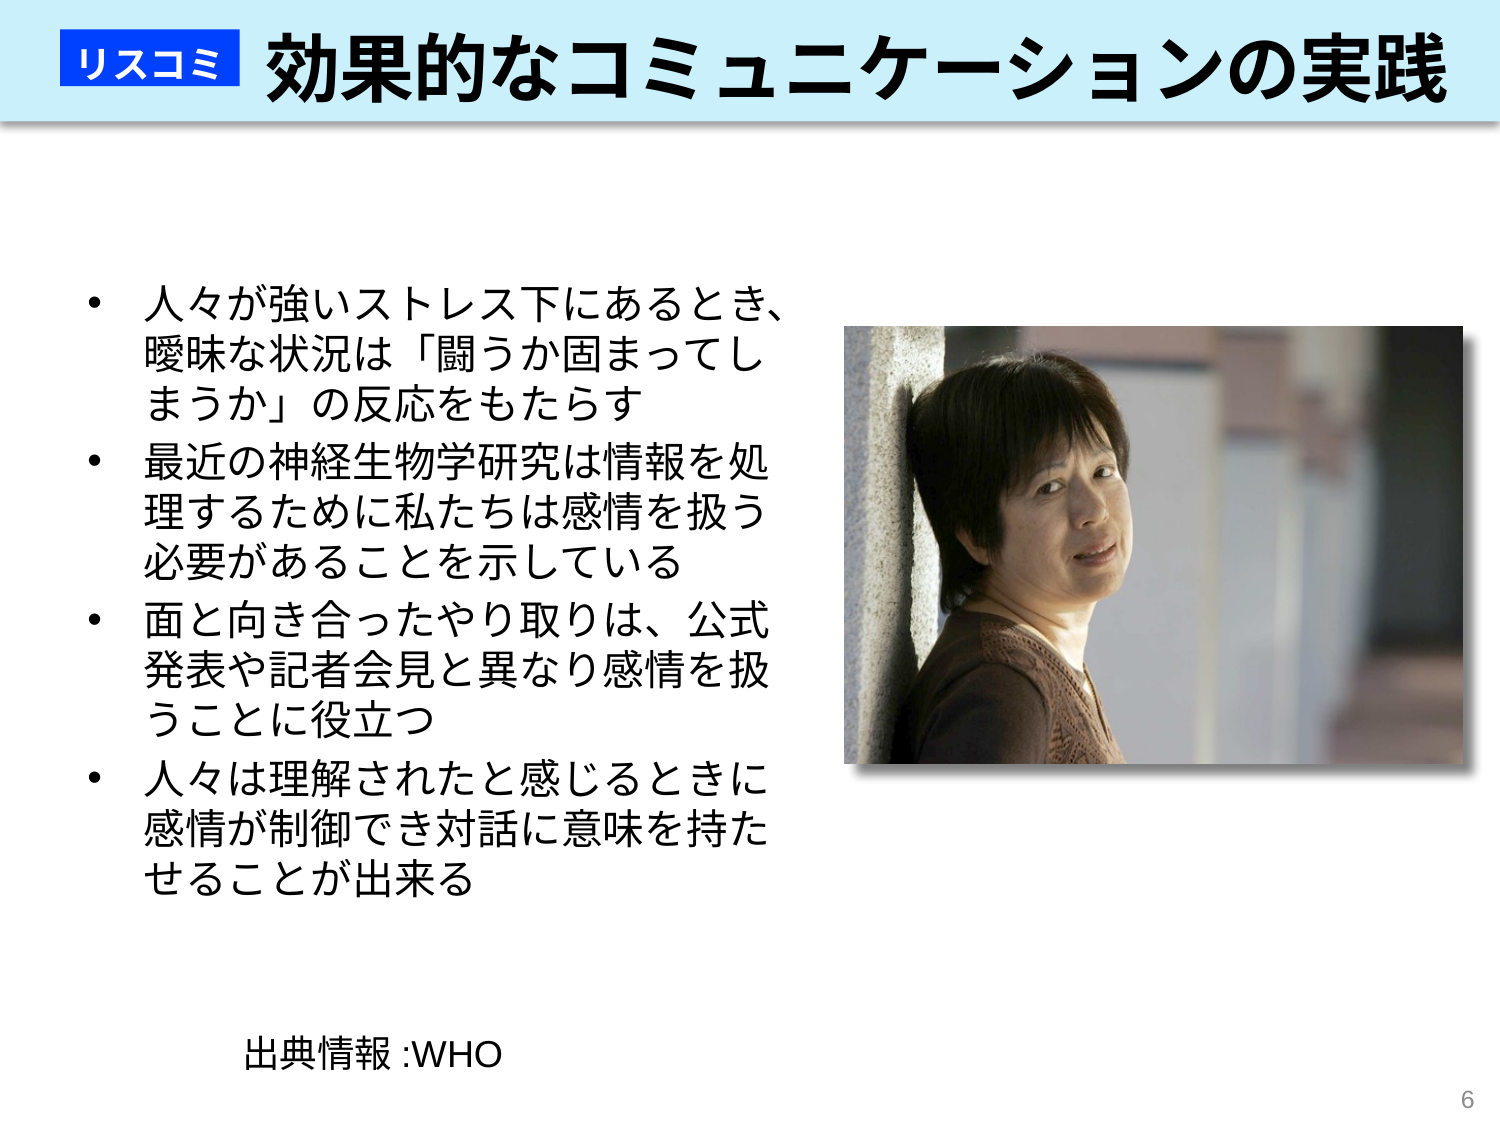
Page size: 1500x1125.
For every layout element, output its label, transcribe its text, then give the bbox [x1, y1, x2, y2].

title 効果的なコミュニケーションの実践 [265, 7, 1500, 126]
slide_number 6 [1139, 1082, 1490, 1115]
text_box 人々が強いストレス下にあるとき、曖昧な状況は「闘うか固まってしまうか」の反応をもたらす 最近の神経生物学研究は情報を処理するために私たちは感情を扱う必要があることを示している 面と向き合ったやり取りは、公式発表や記者会見と異なり感情を扱うことに役立つ 人々は理解されたと感じるときに感情が制御でき対話に意味を持たせることが出来る [72, 270, 799, 954]
text_box 出典情報:WHO [227, 1023, 518, 1083]
picture [844, 326, 1464, 764]
text_box リスコミ [60, 29, 240, 87]
